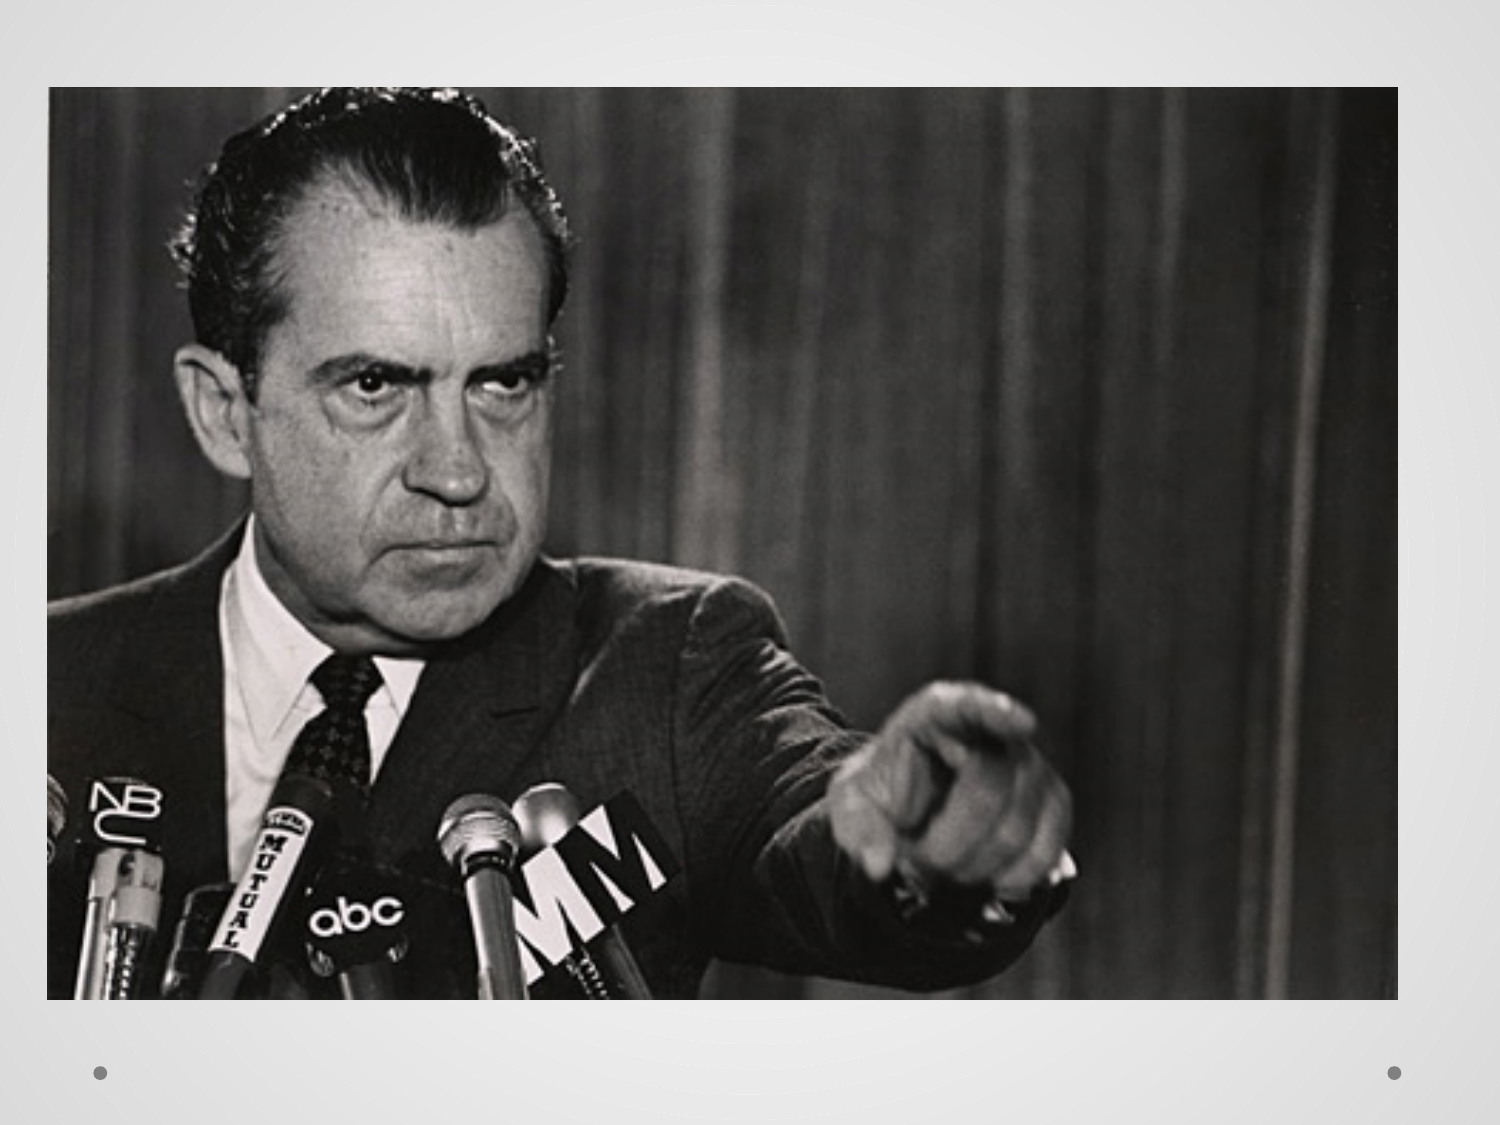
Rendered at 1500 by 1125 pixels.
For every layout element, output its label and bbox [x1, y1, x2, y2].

picture [46, 87, 1398, 1001]
